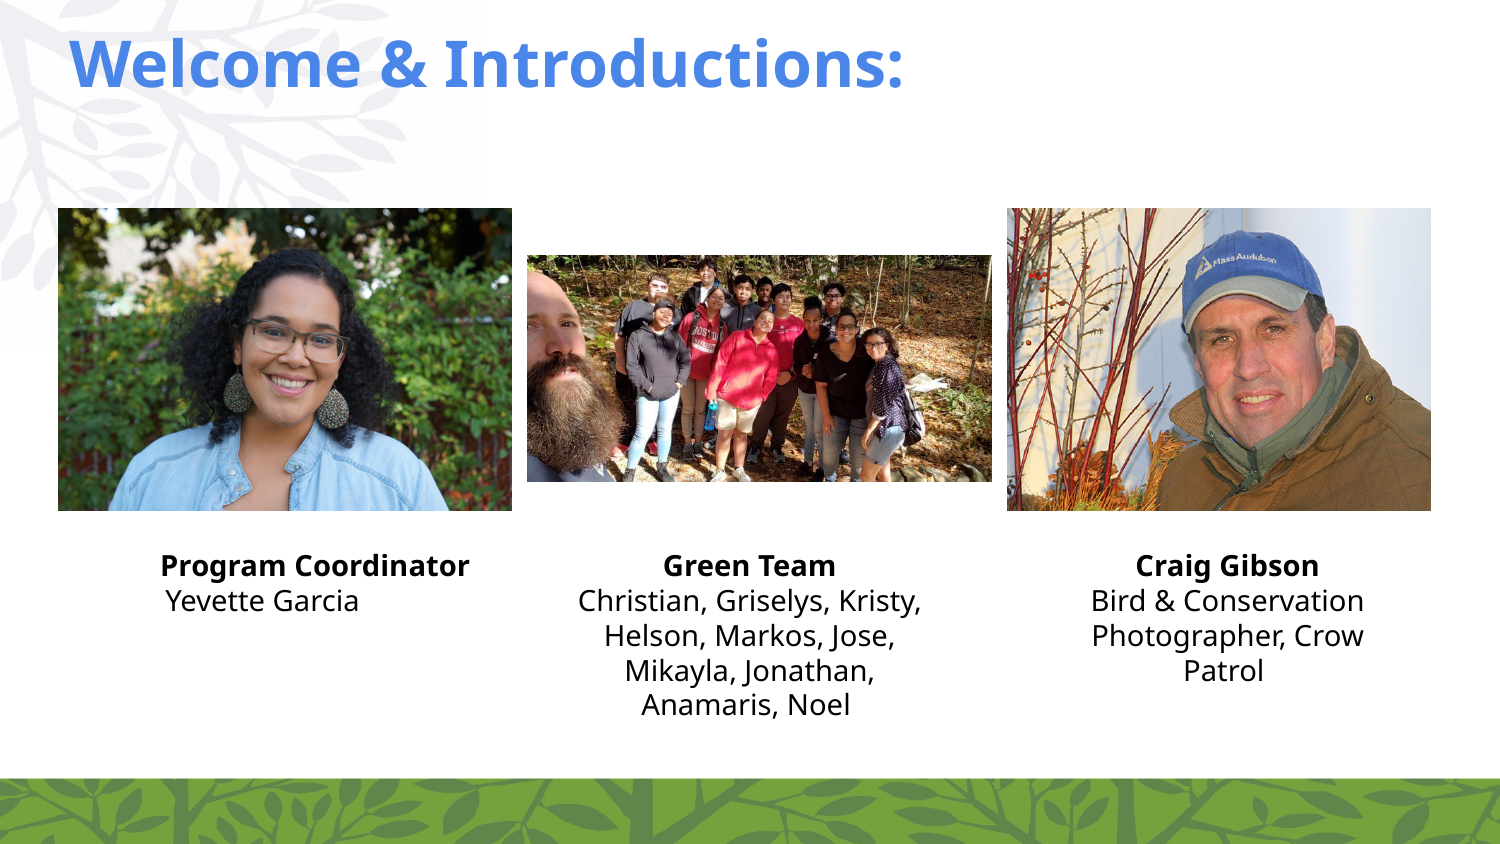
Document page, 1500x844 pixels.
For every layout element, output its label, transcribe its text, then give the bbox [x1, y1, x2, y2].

text_box Craig Gibson Bird & Conservation Photographer, Crow Patrol [1044, 531, 1411, 700]
text_box Green Team Christian, Griselys, Kristy, Helson, Markos, Jose, Mikayla, Jonathan, Anamaris, Noel [538, 531, 962, 700]
picture [0, 0, 512, 512]
text_box Program Coordinator Yevette Garcia [58, 531, 538, 626]
title Welcome & Introductions: [58, 19, 1237, 114]
picture [527, 254, 993, 482]
picture [1007, 208, 1431, 512]
picture [0, 778, 1500, 844]
